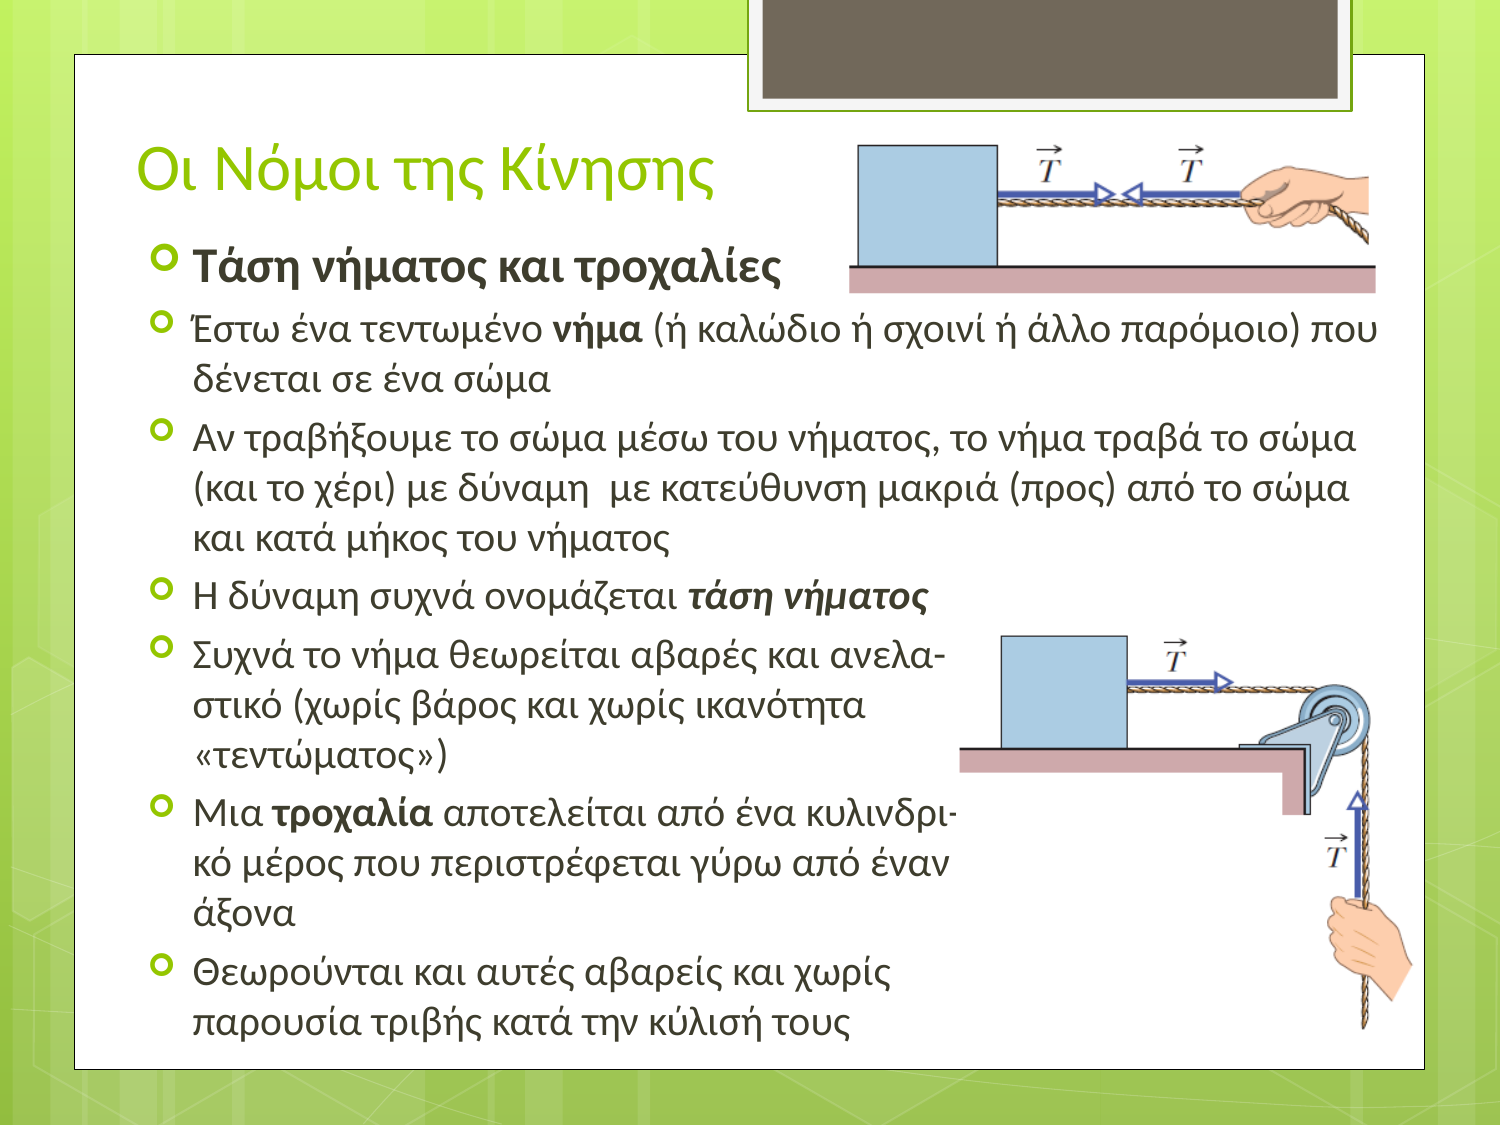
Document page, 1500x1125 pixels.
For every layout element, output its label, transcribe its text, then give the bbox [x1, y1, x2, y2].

picture [956, 612, 1417, 1032]
title Οι Νόμοι της Κίνησης [121, 116, 1338, 212]
picture [837, 127, 1391, 310]
